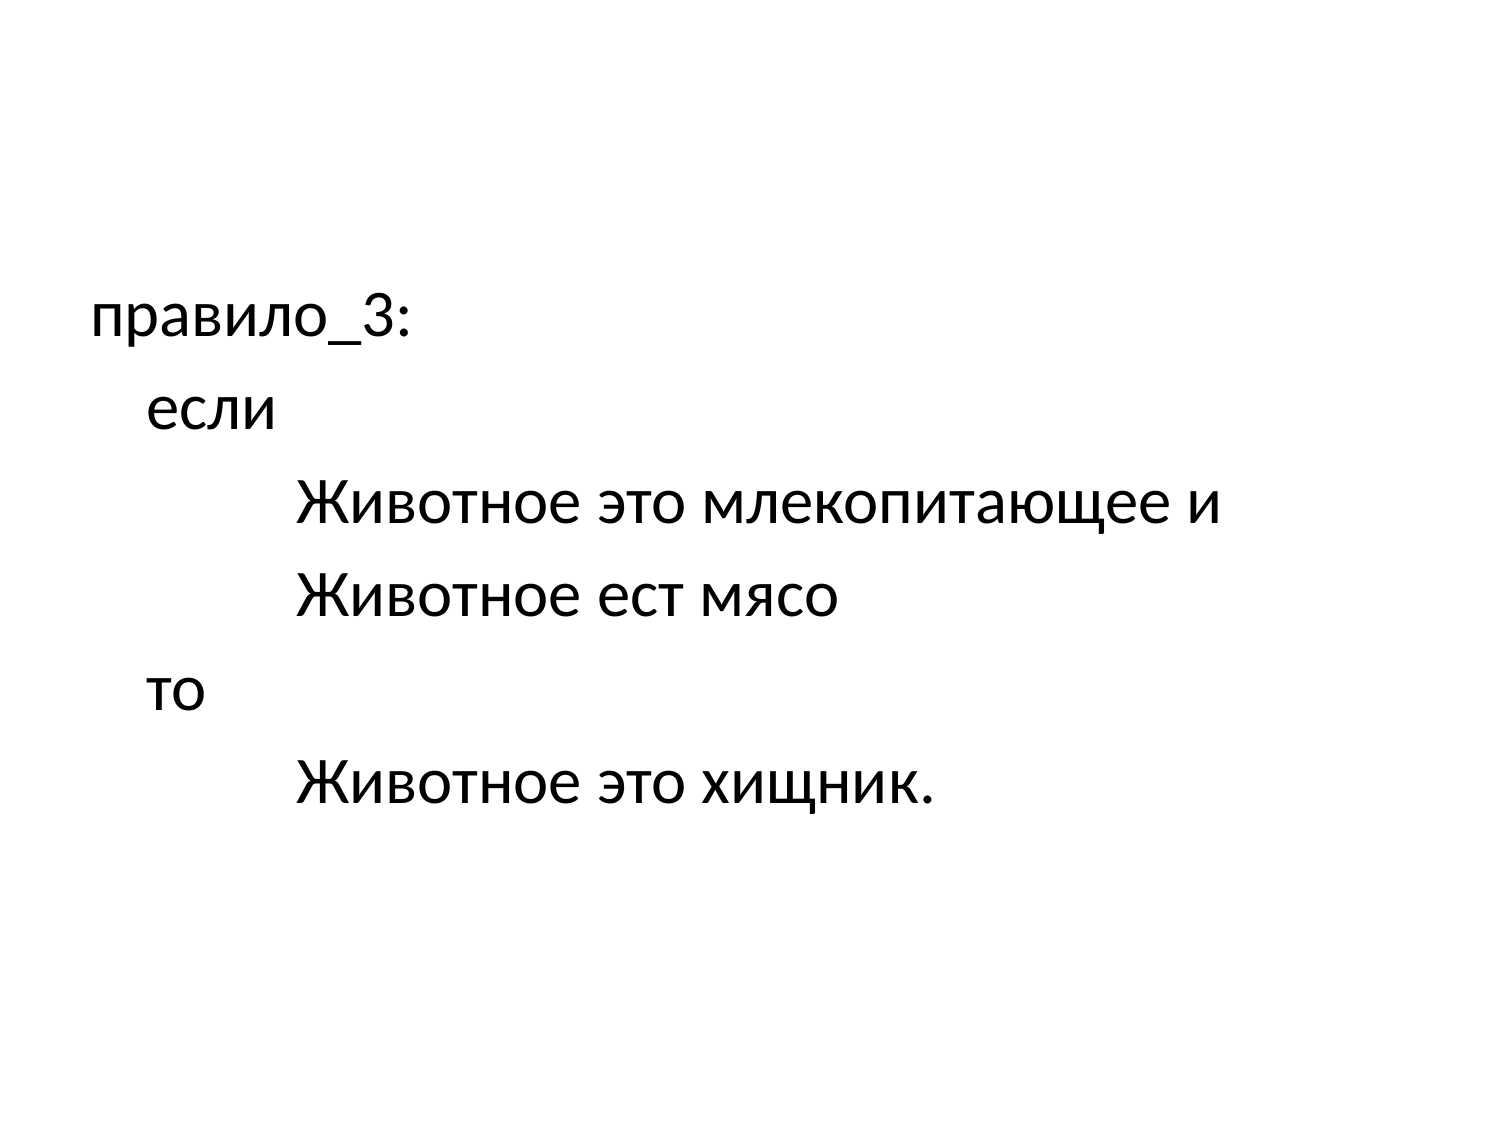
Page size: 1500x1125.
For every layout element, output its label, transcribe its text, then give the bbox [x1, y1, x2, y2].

list правило_3: если Животное это млекопитающее и Животное ест мясо то Животное это хищник. [75, 262, 1425, 1005]
